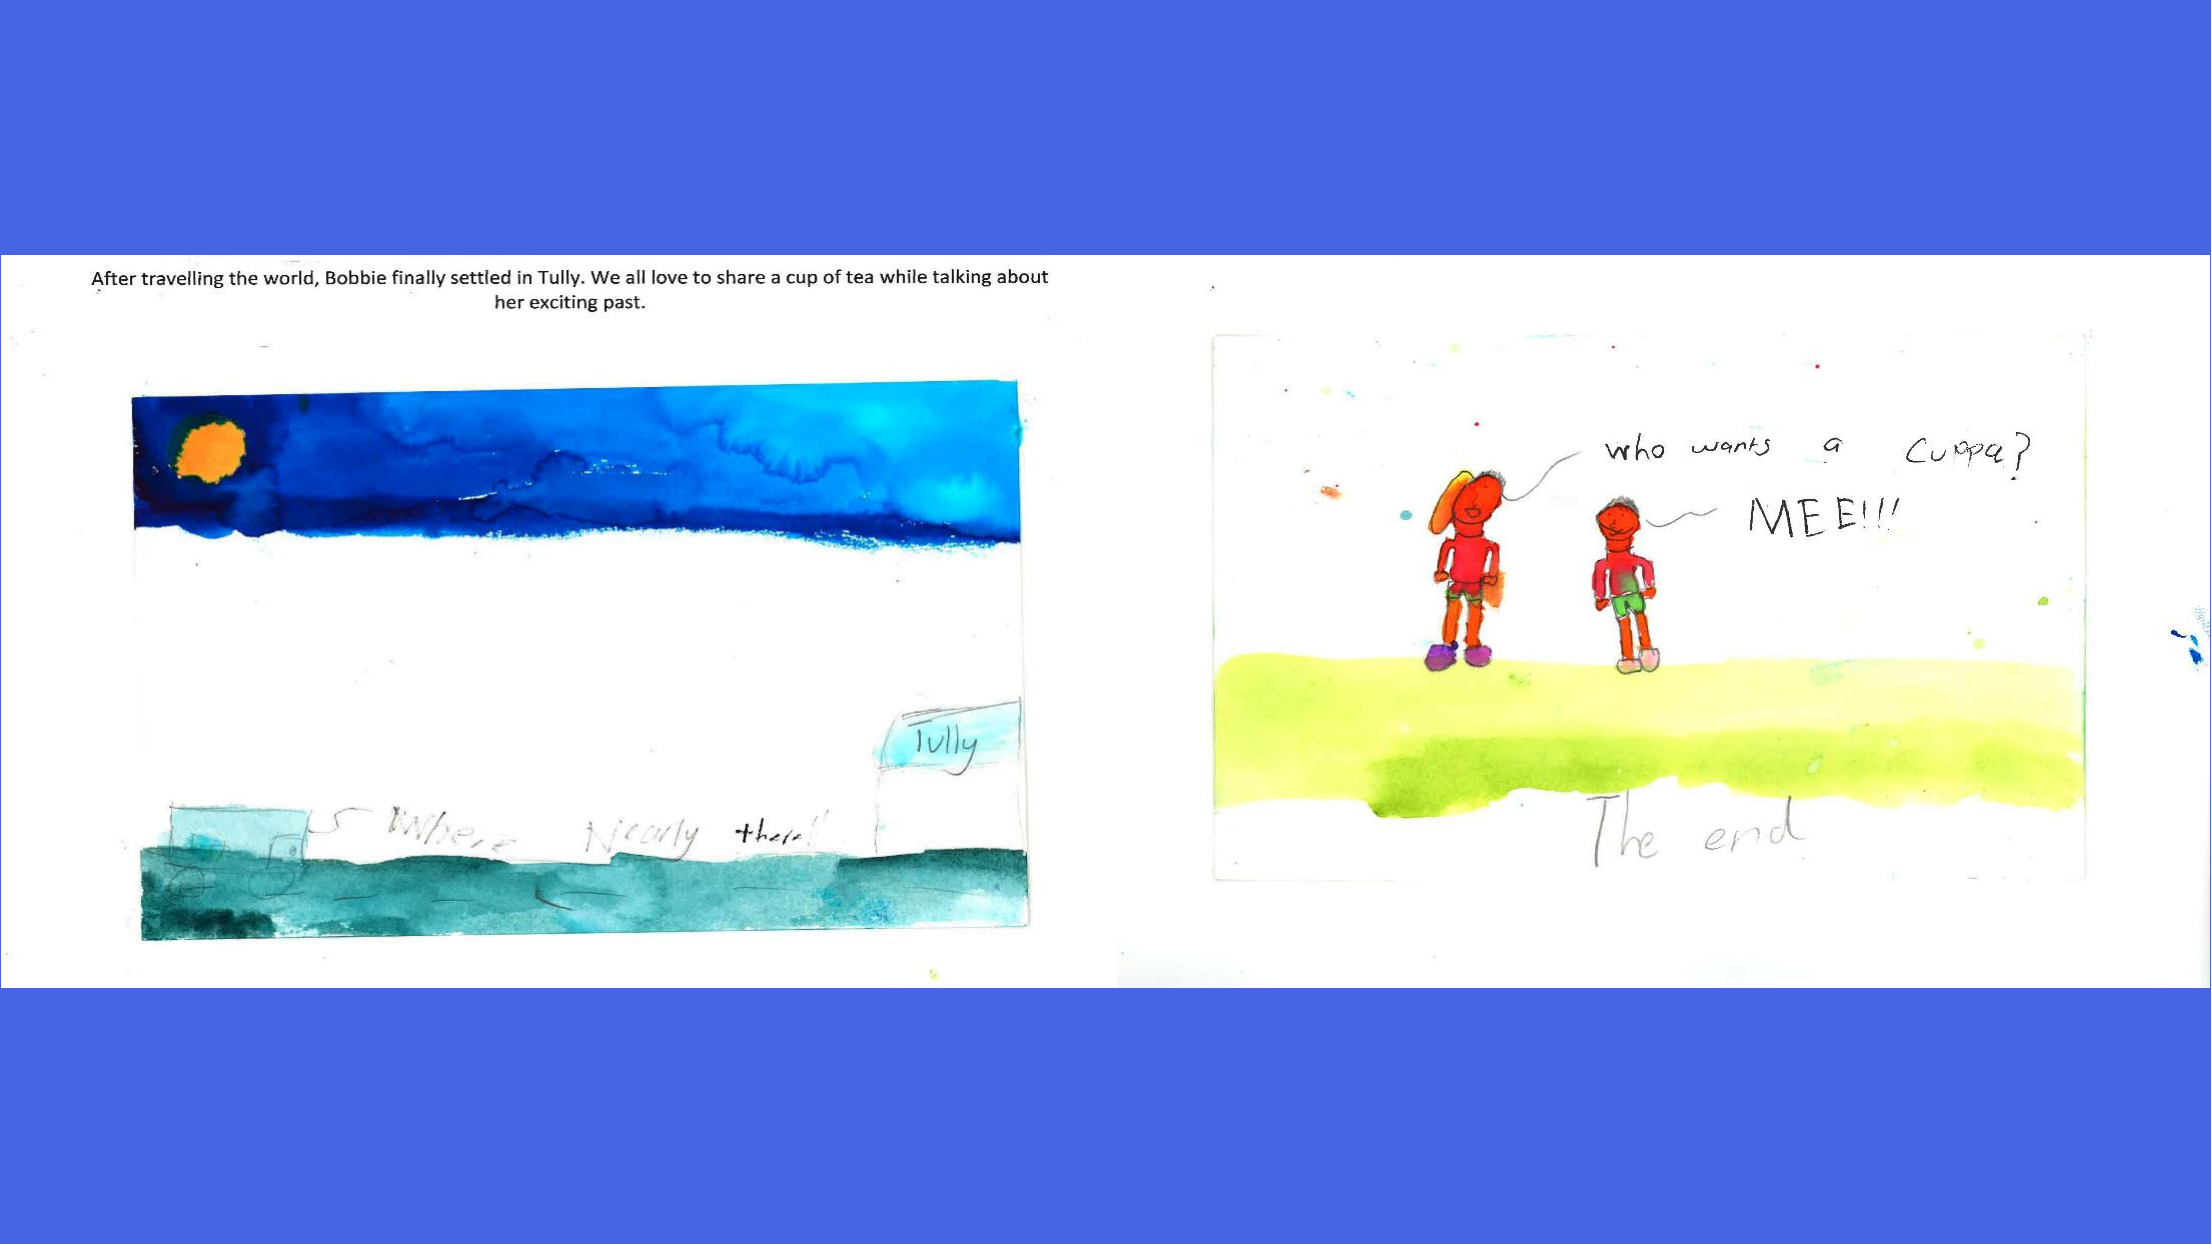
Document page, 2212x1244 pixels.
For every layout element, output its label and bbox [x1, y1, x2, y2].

picture [1, 255, 2211, 989]
